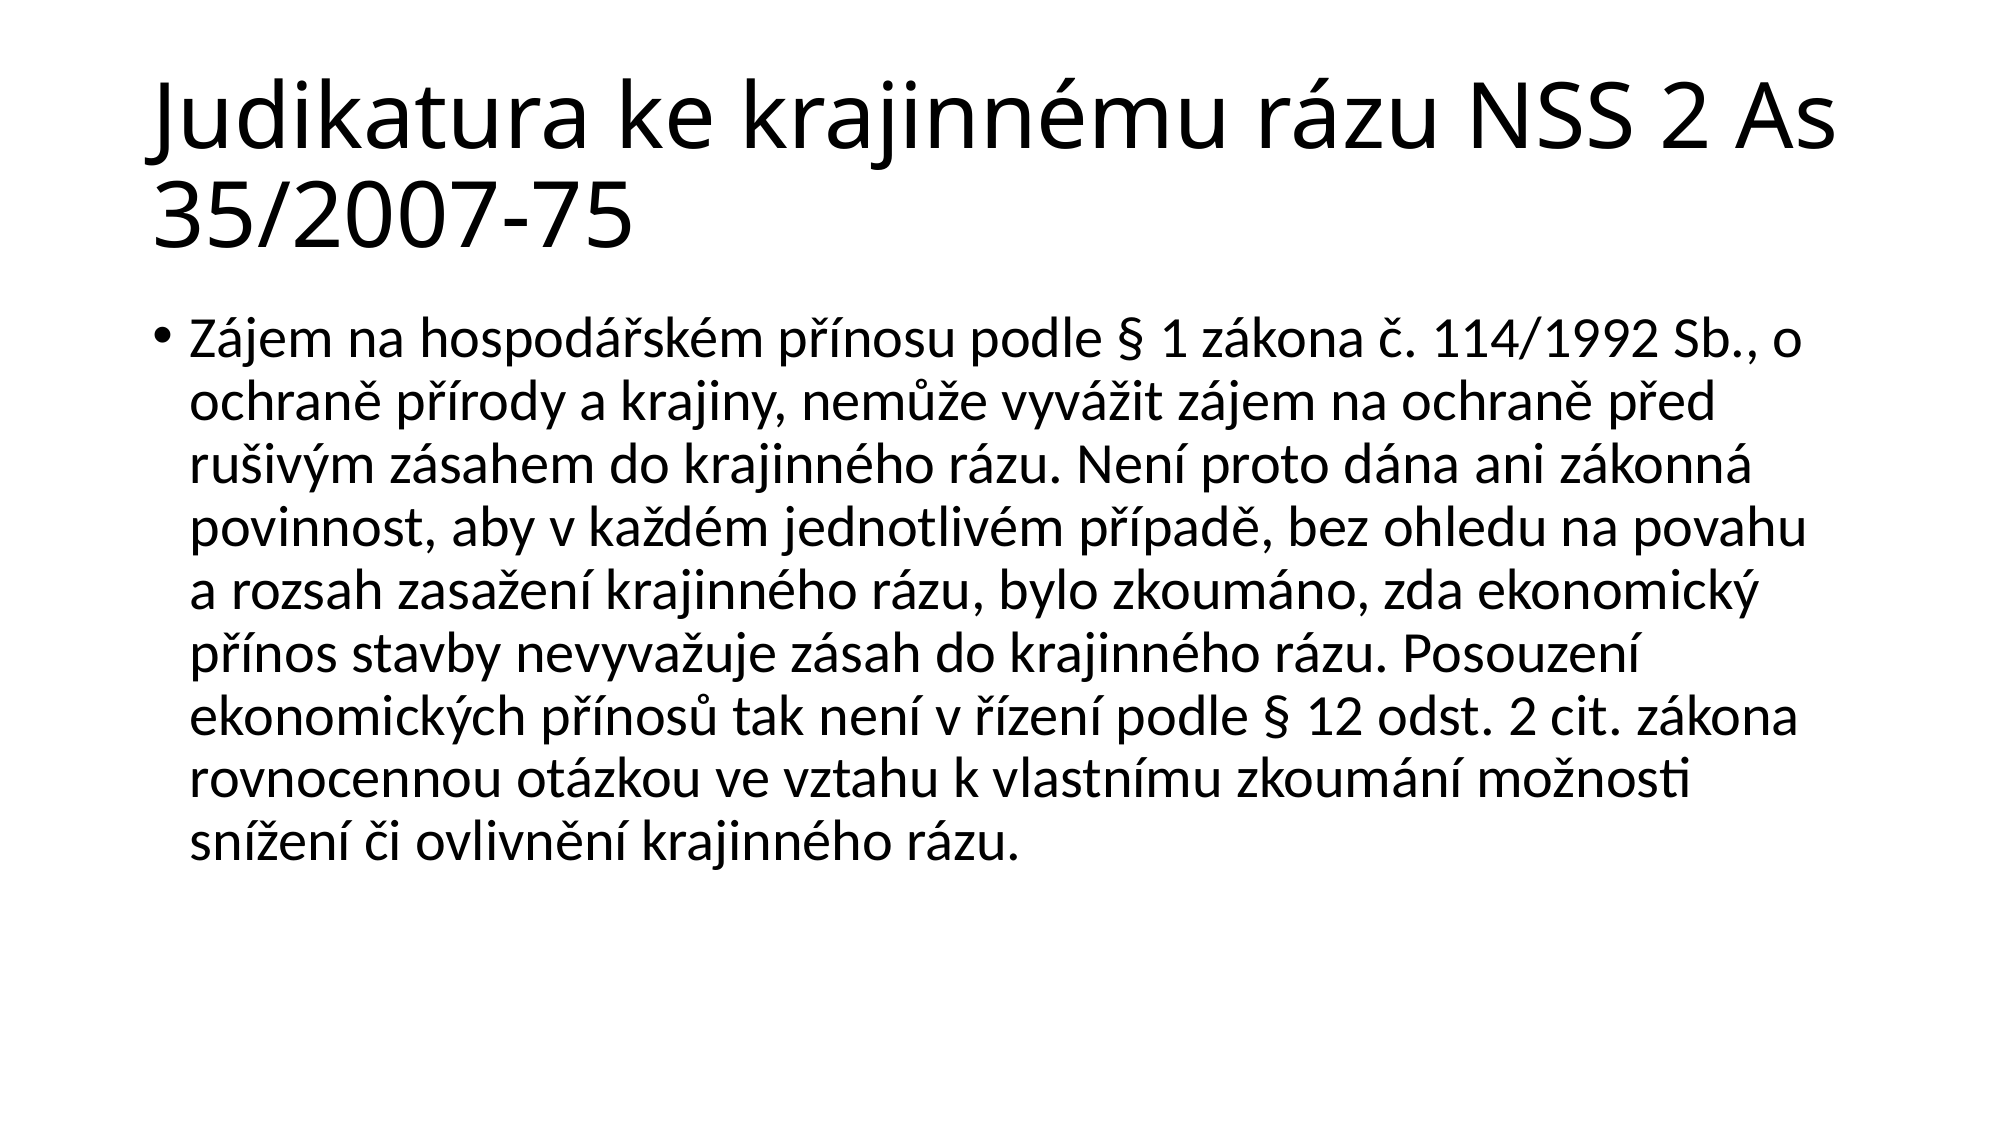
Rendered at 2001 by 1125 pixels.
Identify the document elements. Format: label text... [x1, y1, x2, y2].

list Zájem na hospodářském přínosu podle § 1 zákona č. 114/1992 Sb., o ochraně přírody a krajiny, nemůže vyvážit zájem na ochraně před rušivým zásahem do krajinného rázu. Není proto dána ani zákonná povinnost, aby v každém jednotlivém případě, bez ohledu na povahu a rozsah zasažení krajinného rázu, bylo zkoumáno, zda ekonomický přínos stavby nevyvažuje zásah do krajinného rázu. Posouzení ekonomických přínosů tak není v řízení podle § 12 odst. 2 cit. zákona rovnocennou otázkou ve vztahu k vlastnímu zkoumání možnosti snížení či ovlivnění krajinného rázu. [137, 299, 1863, 1014]
title Judikatura ke krajinnému rázu NSS 2 As 35/2007-75 [137, 59, 1863, 278]
